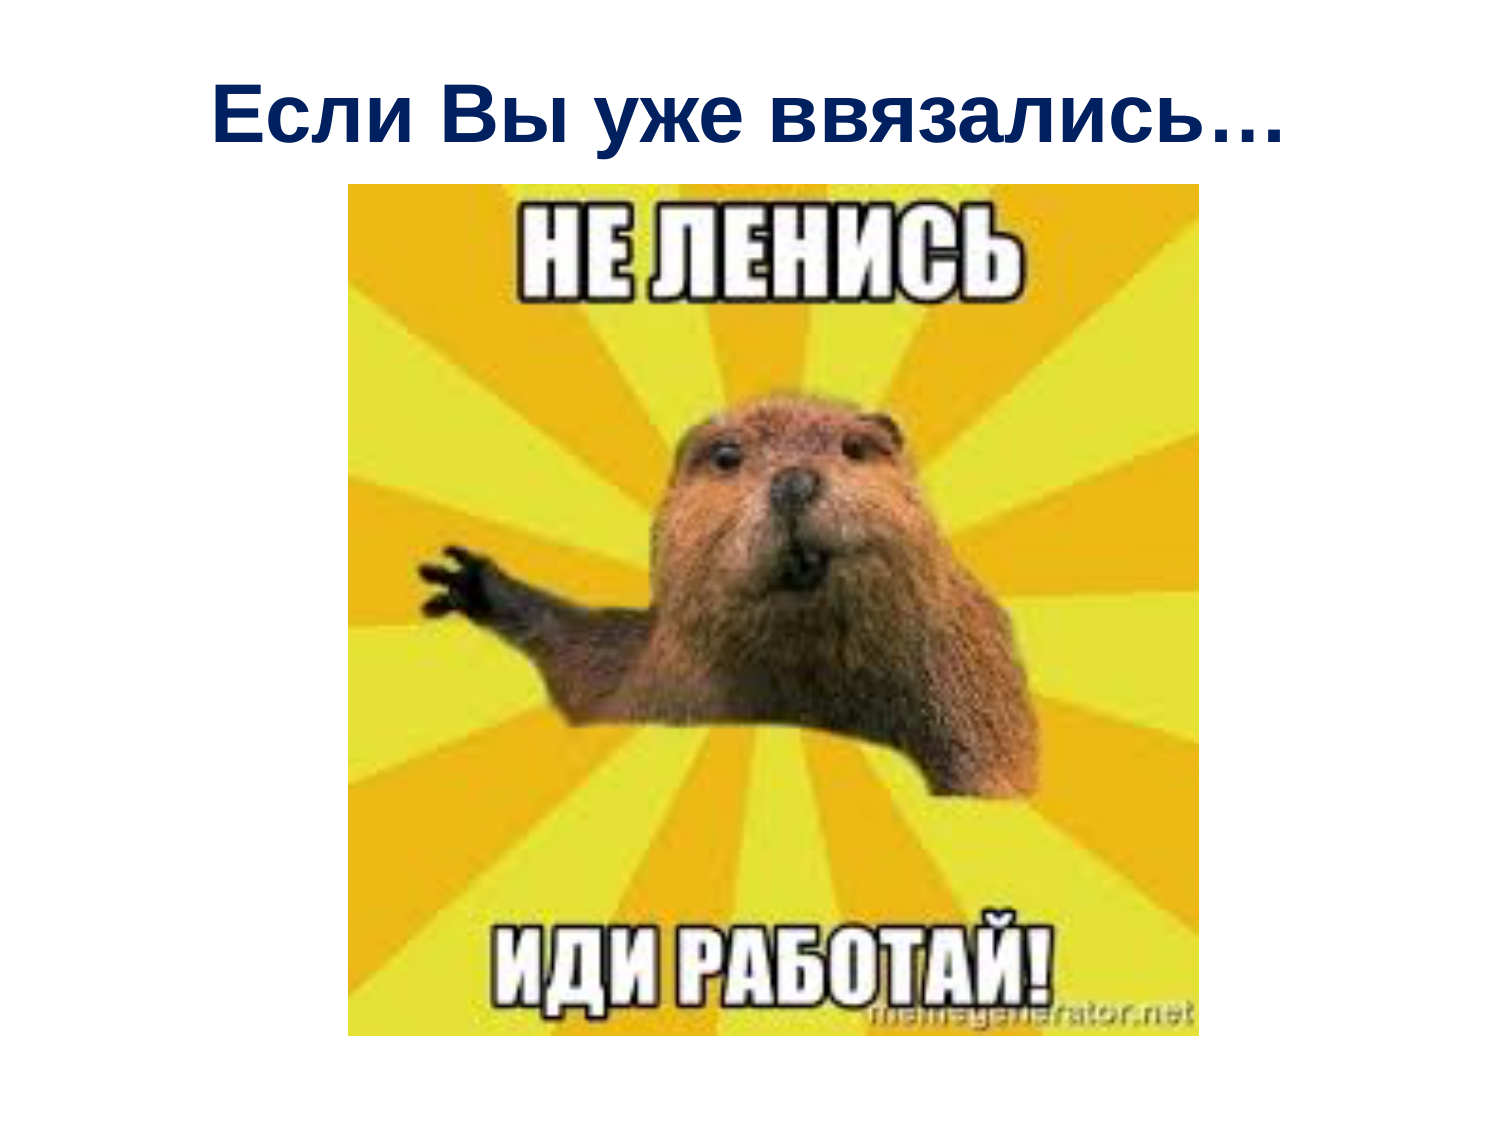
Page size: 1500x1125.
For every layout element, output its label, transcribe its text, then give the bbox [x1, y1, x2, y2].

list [348, 184, 1200, 1036]
title Если Вы уже ввязались… [75, 45, 1425, 173]
